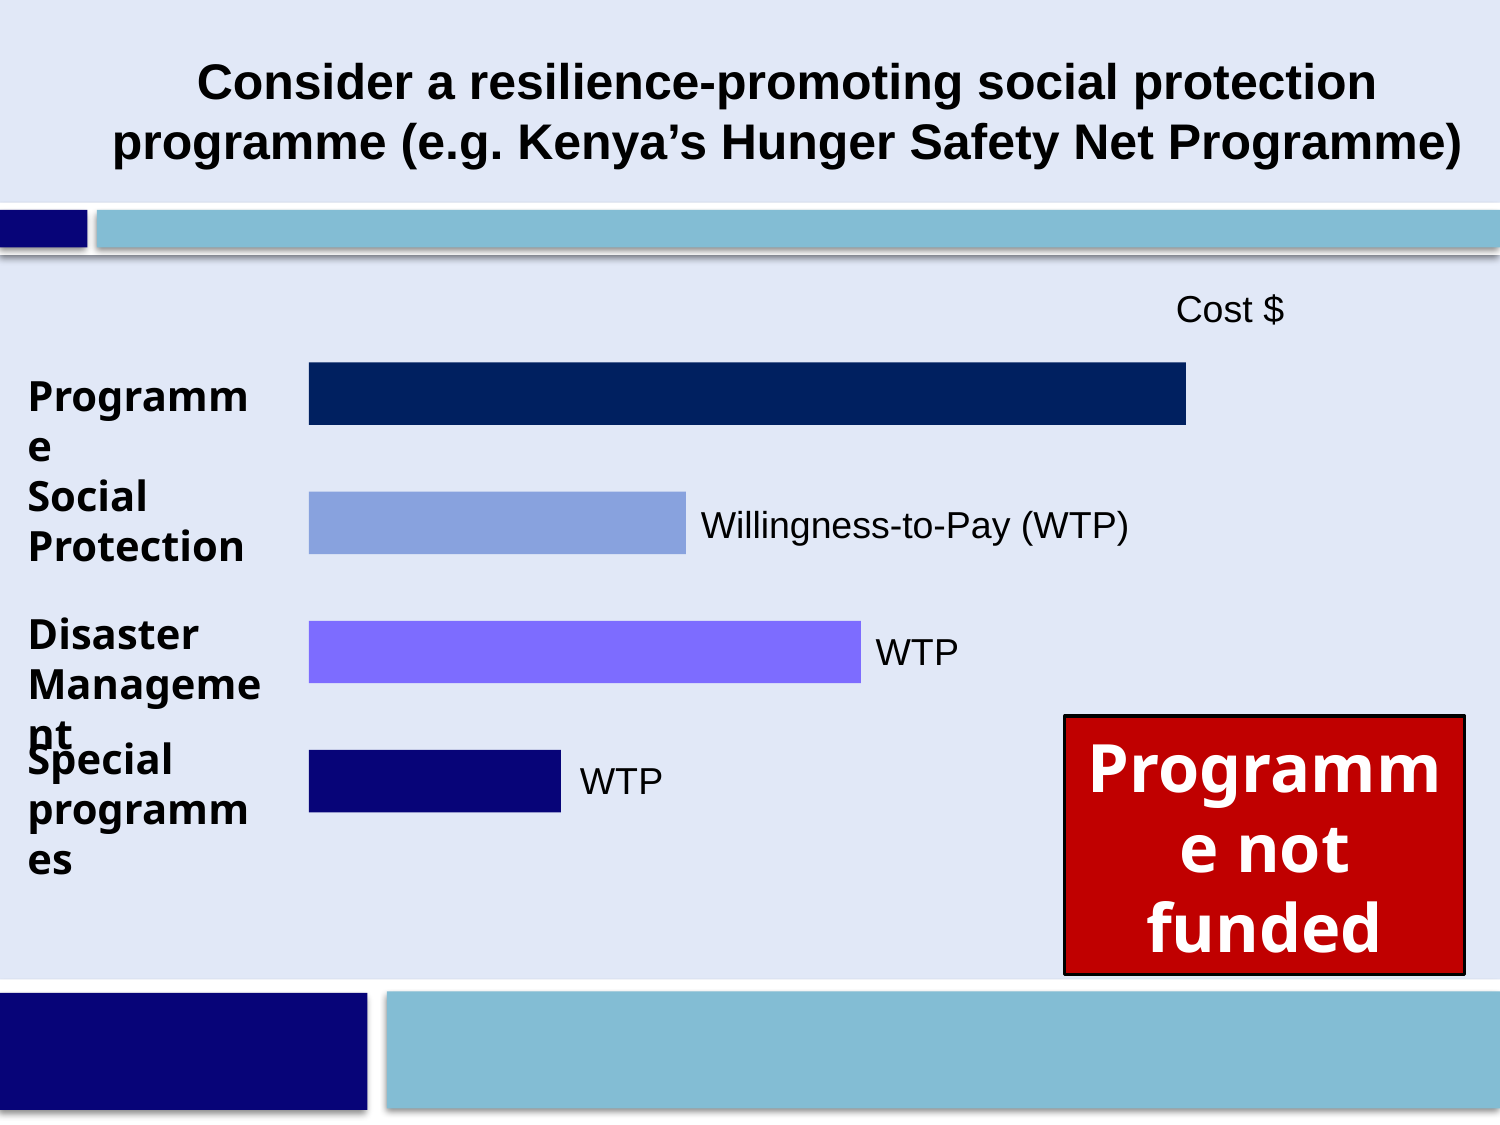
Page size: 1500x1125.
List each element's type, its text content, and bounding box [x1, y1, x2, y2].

text_box Consider a resilience-promoting social protection programme (e.g. Kenya’s Hunger Safety Net Programme) [43, 42, 1500, 178]
text_box [307, 361, 1188, 426]
text_box Cost $ [1161, 277, 1313, 338]
text_box Special programmes [12, 725, 265, 890]
text_box [307, 619, 862, 685]
text_box Disaster Management [12, 600, 300, 765]
text_box Programme [12, 362, 265, 478]
text_box WTP [860, 620, 1011, 681]
text_box Social Protection [12, 462, 263, 578]
text_box WTP [565, 749, 730, 810]
text_box [307, 490, 688, 556]
text_box Willingness-to-Pay (WTP) [686, 493, 1187, 554]
text_box Programme not funded [1063, 714, 1466, 976]
text_box [307, 748, 562, 814]
